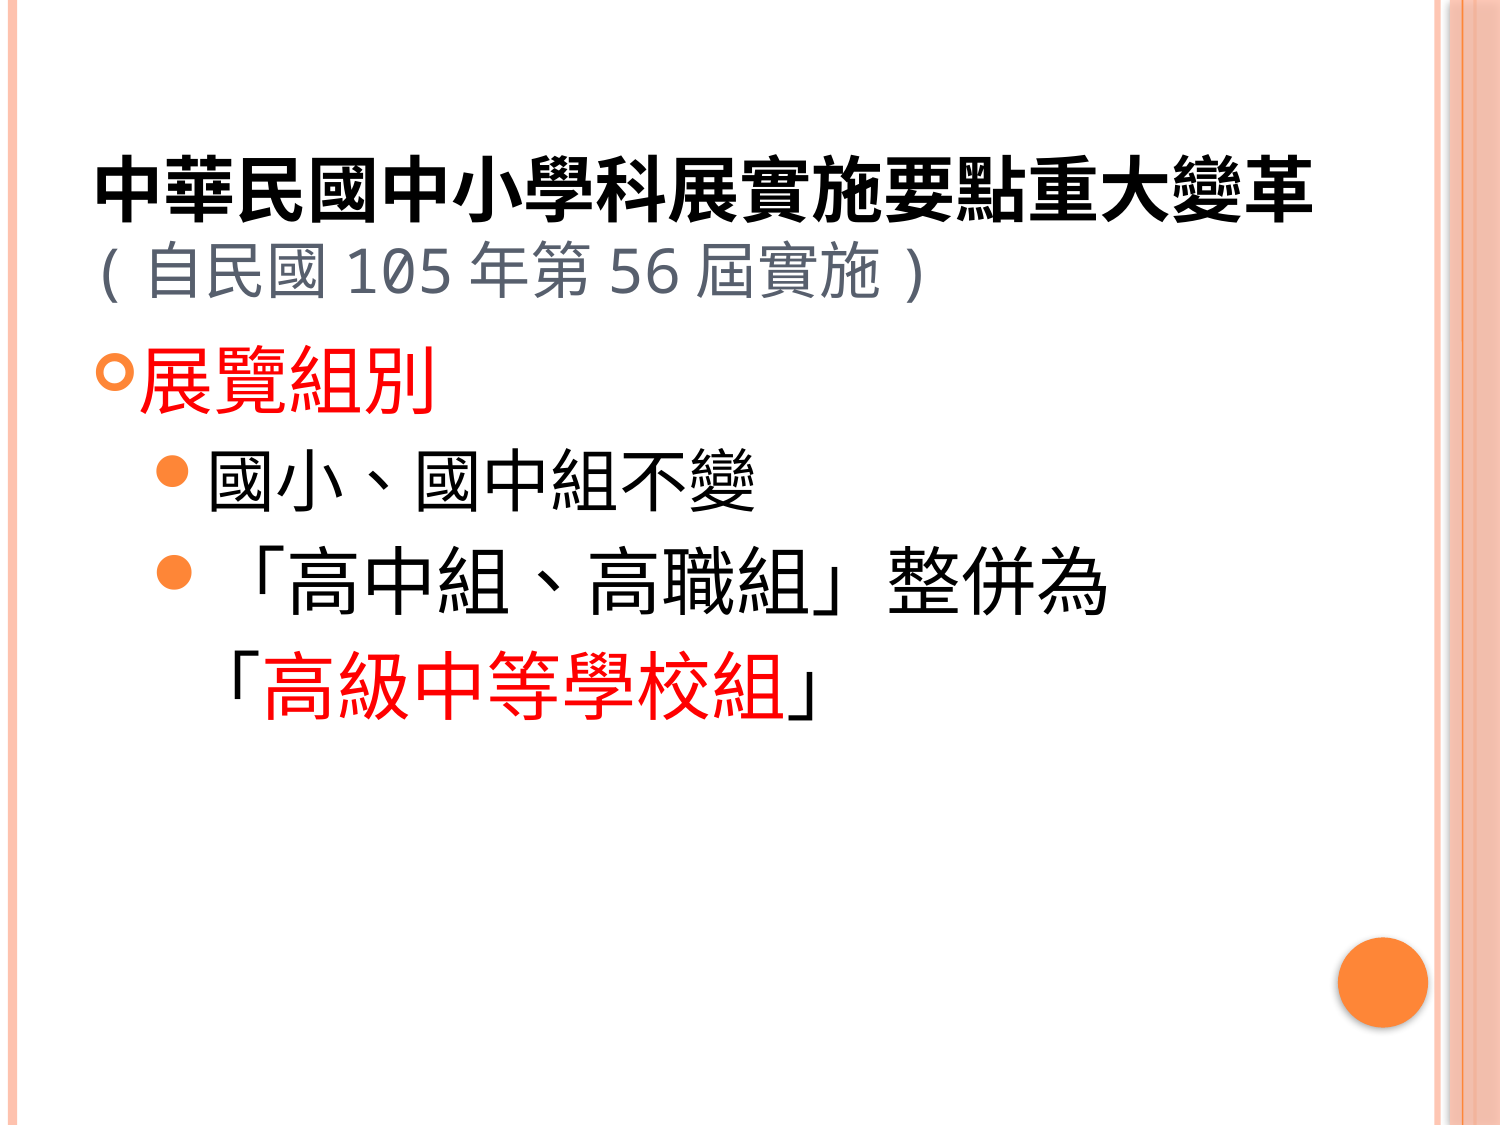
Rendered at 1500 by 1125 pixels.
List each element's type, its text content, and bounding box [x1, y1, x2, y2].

title 中華民國中小學科展實施要點重大變革 (自民國105年第56屆實施) [76, 125, 1343, 313]
list 展覽組別 國小、國中組不變 「高中組、高職組」整併為 「高級中等學校組」 [76, 326, 1302, 976]
